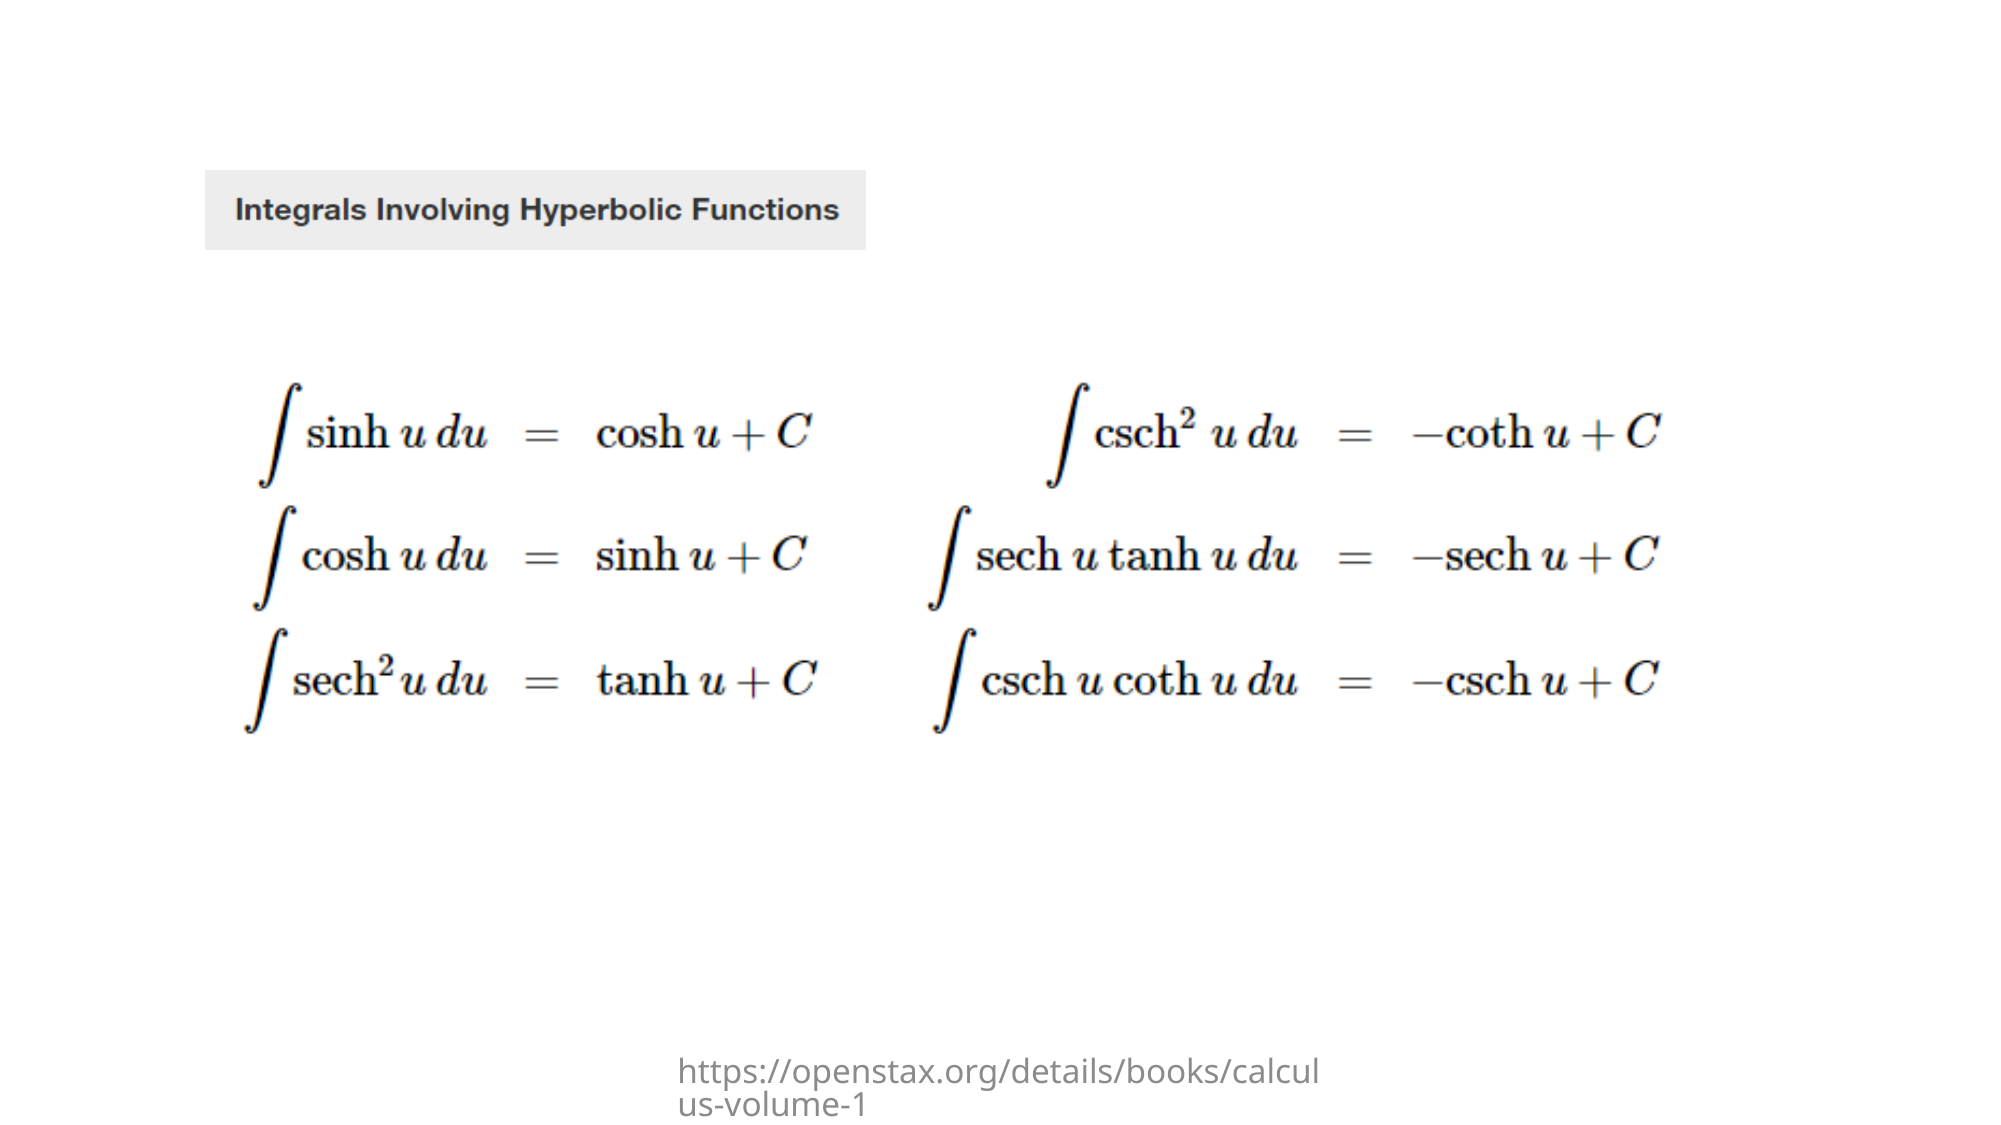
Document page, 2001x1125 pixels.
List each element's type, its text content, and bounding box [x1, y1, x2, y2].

picture [205, 170, 866, 250]
picture [232, 347, 1734, 775]
footer https://openstax.org/details/books/calculus-volume-1 [662, 1042, 1338, 1103]
